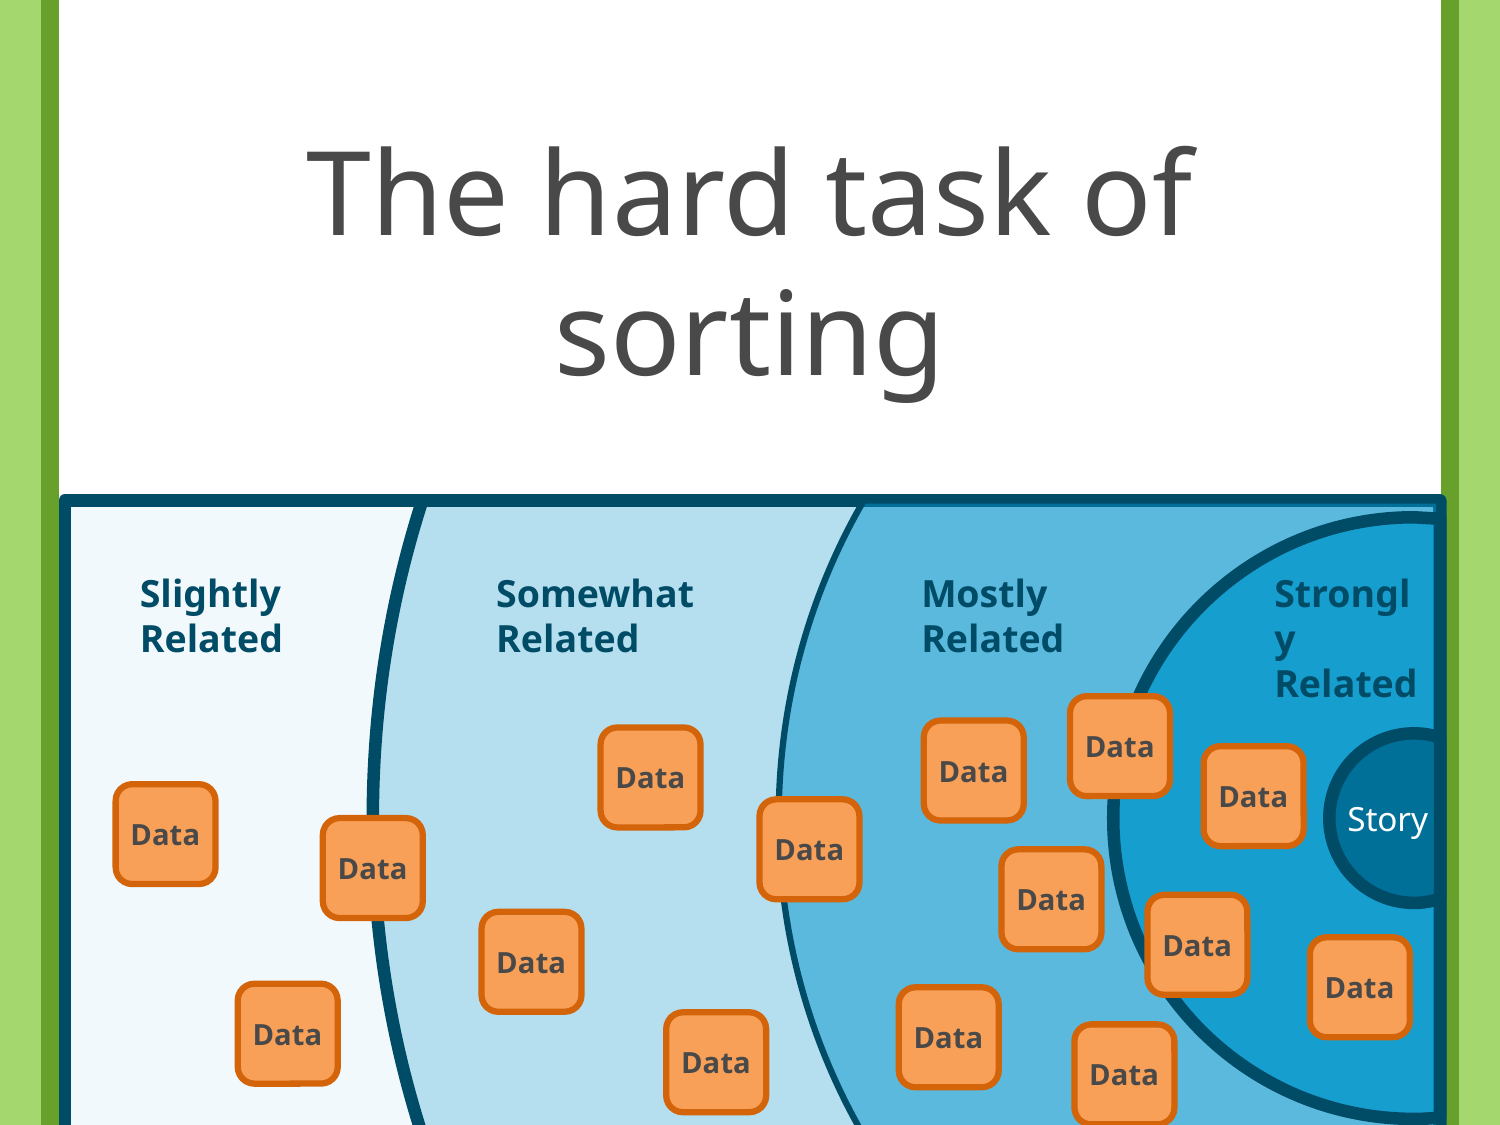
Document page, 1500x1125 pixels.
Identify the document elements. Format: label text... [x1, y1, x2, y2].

text_box [776, 498, 1442, 1125]
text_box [1069, 695, 1171, 797]
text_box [481, 911, 582, 1012]
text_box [665, 1011, 767, 1113]
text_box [1147, 894, 1248, 995]
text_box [1309, 936, 1411, 1038]
text_box [1111, 515, 1443, 1122]
text_box The hard task of sorting [125, 111, 1375, 407]
text_box Story [1332, 790, 1466, 846]
text_box [1327, 731, 1443, 905]
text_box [1074, 1024, 1175, 1125]
text_box Somewhat Related [481, 562, 779, 668]
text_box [115, 783, 216, 885]
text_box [1001, 849, 1102, 950]
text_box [600, 727, 701, 828]
text_box SlightlyRelated [124, 562, 310, 668]
text_box [47, 0, 1453, 1125]
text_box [1203, 745, 1304, 847]
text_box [898, 987, 999, 1088]
text_box Mostly Related [906, 562, 1091, 668]
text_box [322, 817, 424, 919]
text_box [759, 799, 860, 900]
text_box [370, 498, 862, 1125]
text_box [923, 720, 1024, 821]
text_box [237, 983, 338, 1084]
text_box [63, 498, 421, 1125]
text_box Strongly Related [1259, 562, 1444, 713]
